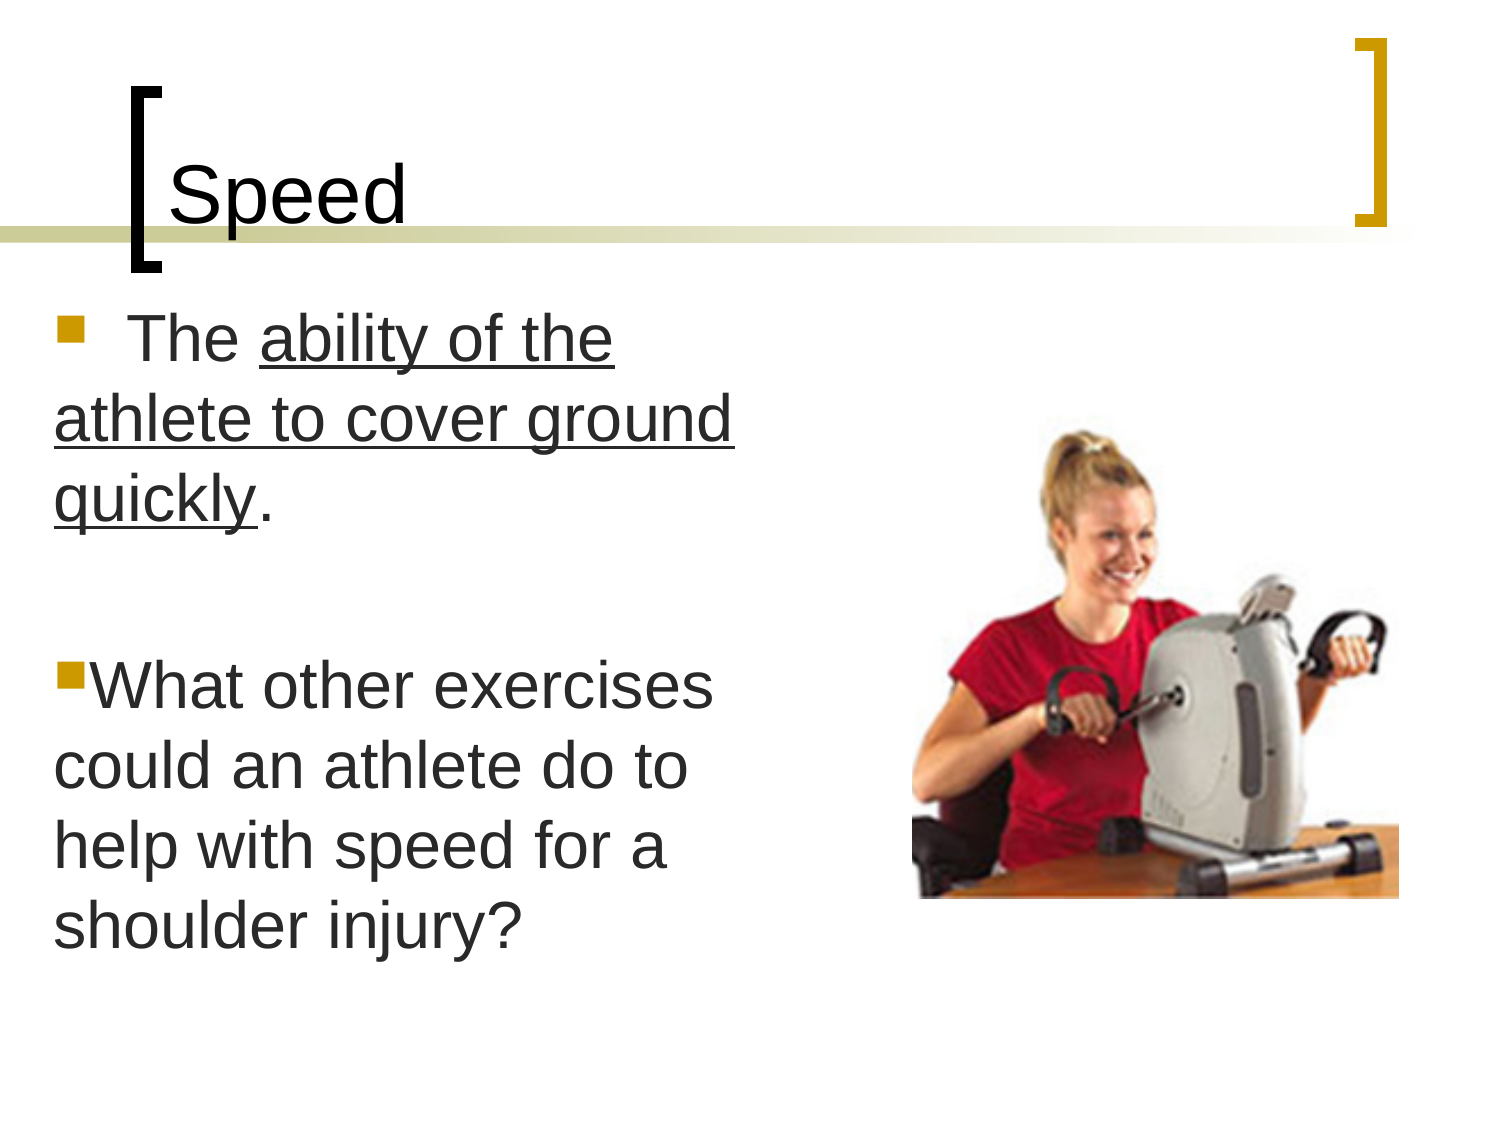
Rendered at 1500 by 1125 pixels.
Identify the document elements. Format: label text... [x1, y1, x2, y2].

title Speed [152, 15, 1328, 248]
list The ability of the athlete to cover ground quickly. What other exercises could an athlete do to help with speed for a shoulder injury? [24, 287, 801, 963]
picture [912, 412, 1399, 899]
